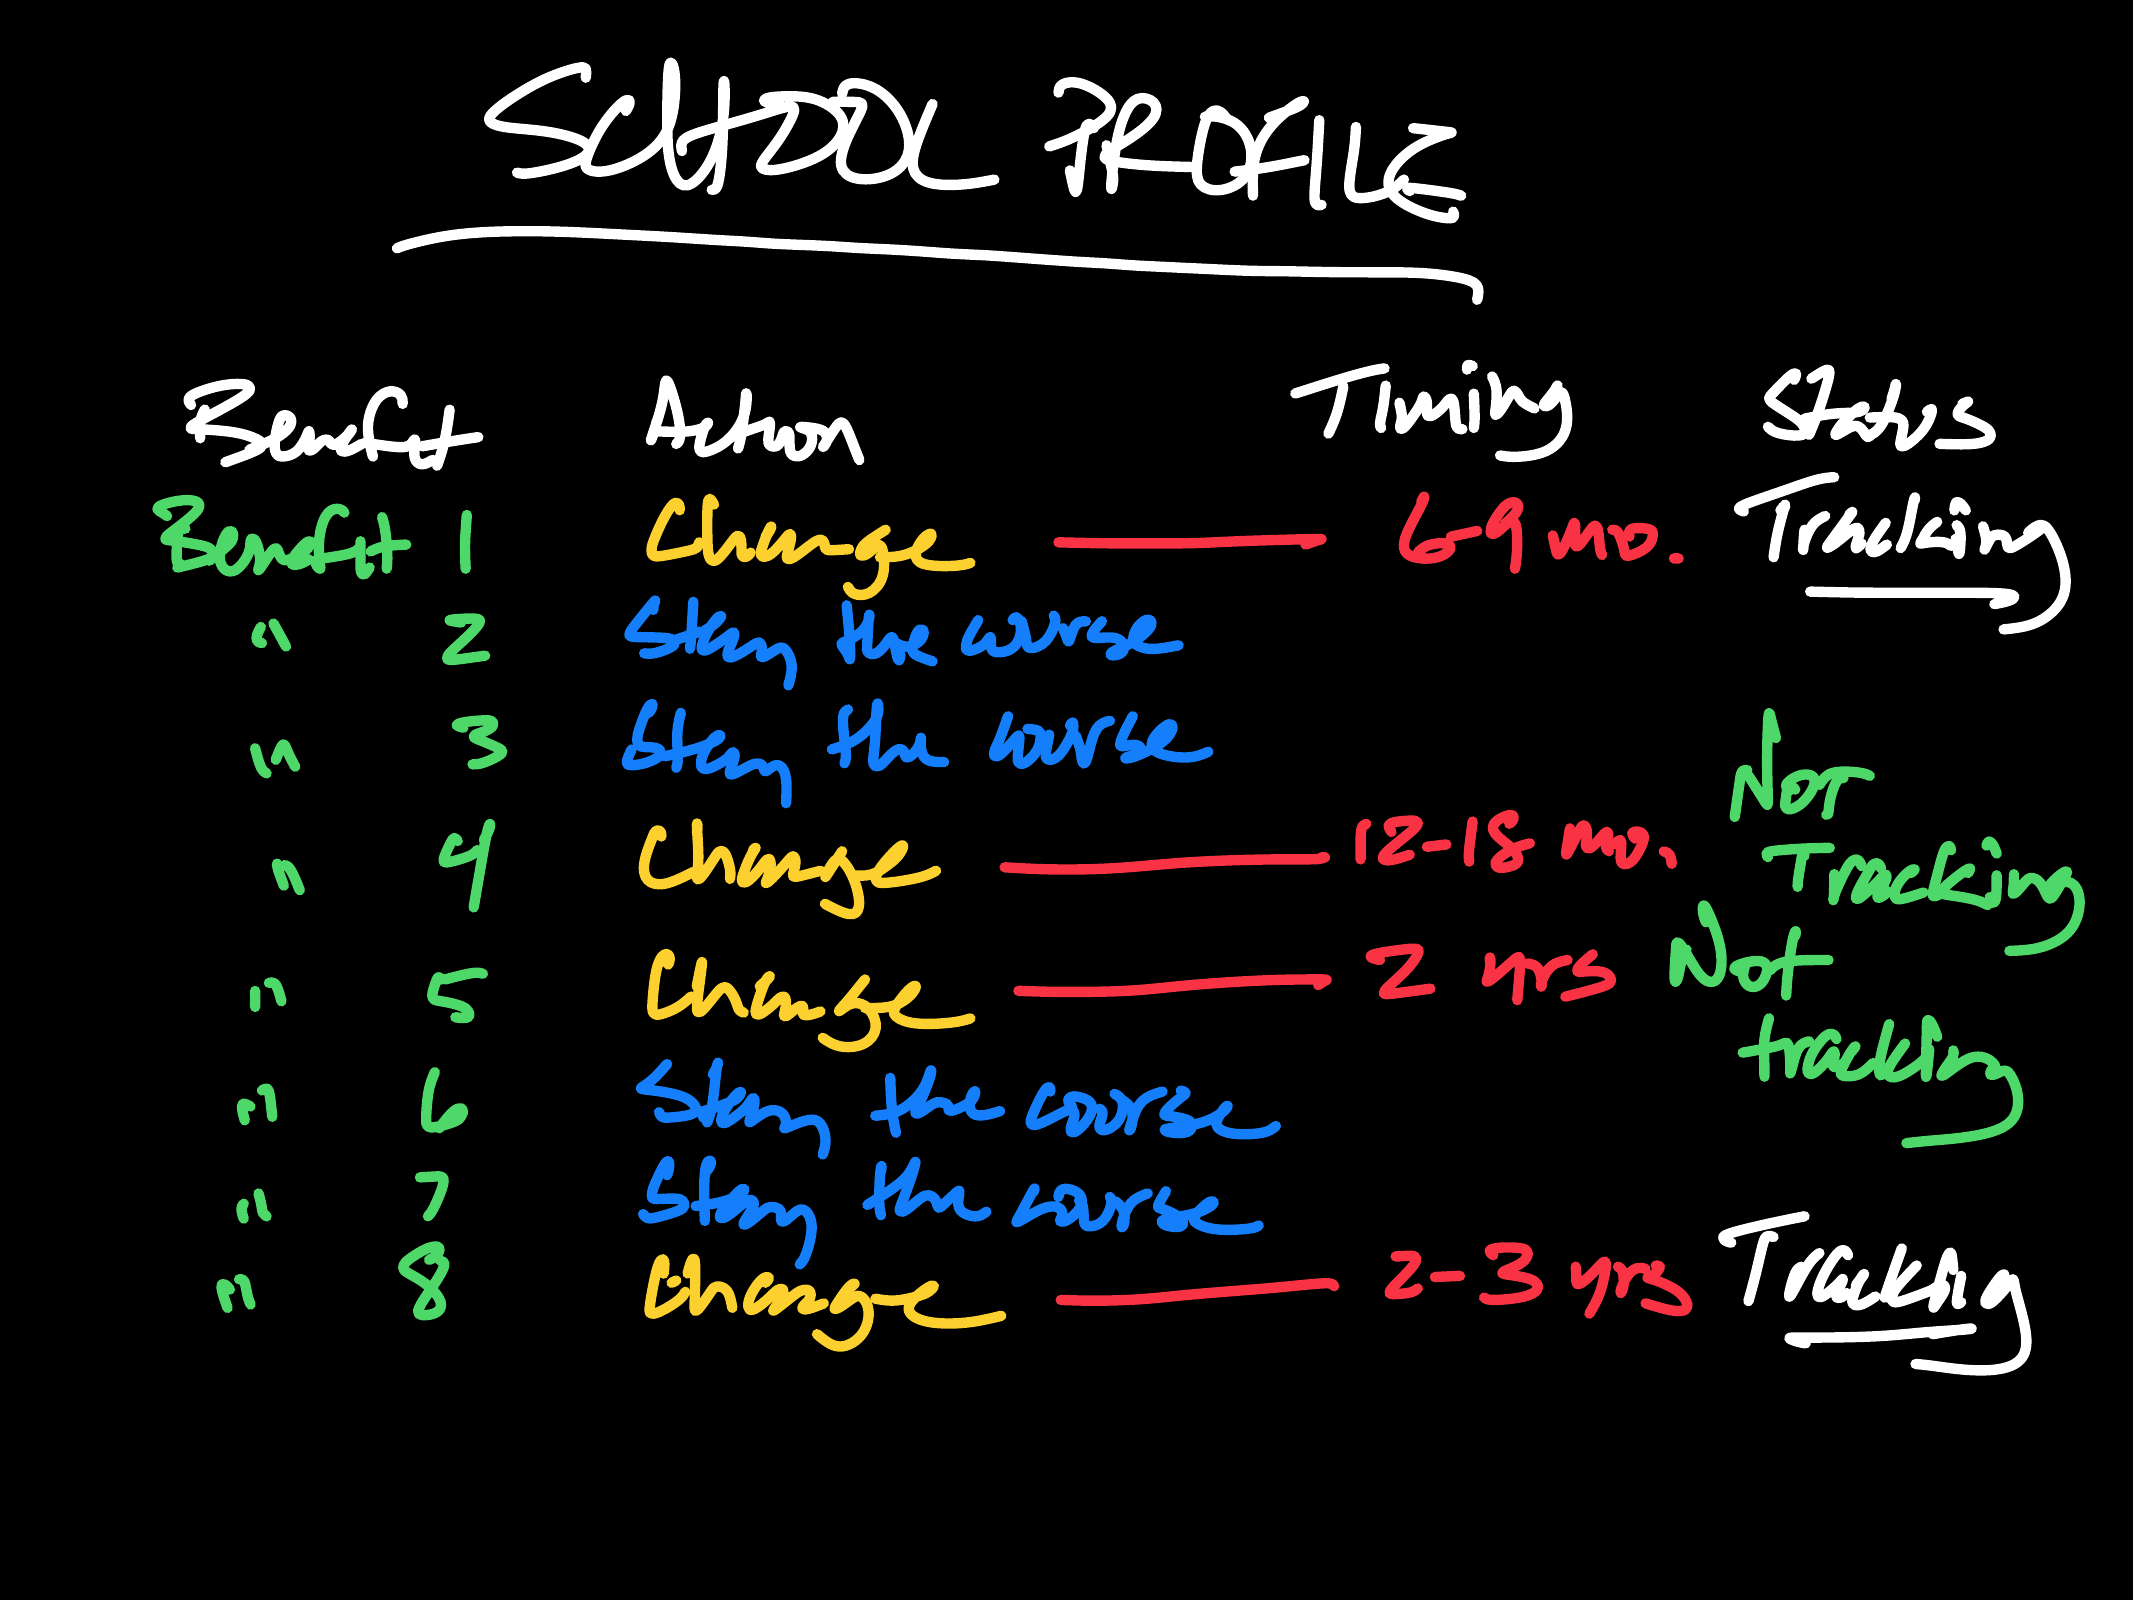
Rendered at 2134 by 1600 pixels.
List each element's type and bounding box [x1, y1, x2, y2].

text_box [157, 62, 2080, 1371]
